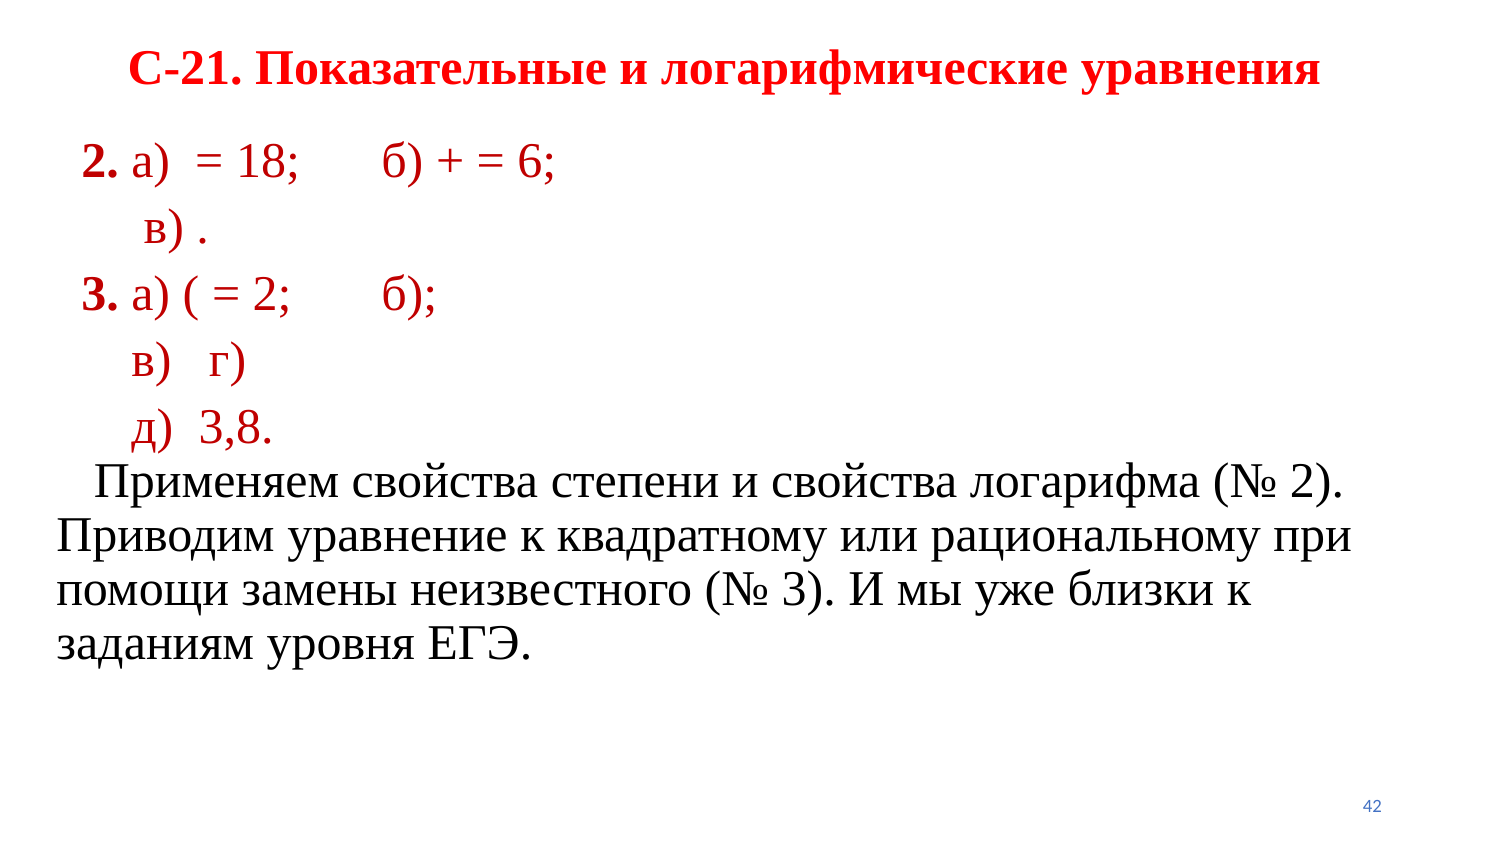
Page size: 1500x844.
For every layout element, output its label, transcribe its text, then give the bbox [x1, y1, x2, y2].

slide_number 42 [1059, 782, 1397, 827]
title С-21. Показательные и логарифмические уравнения [112, 32, 1376, 103]
